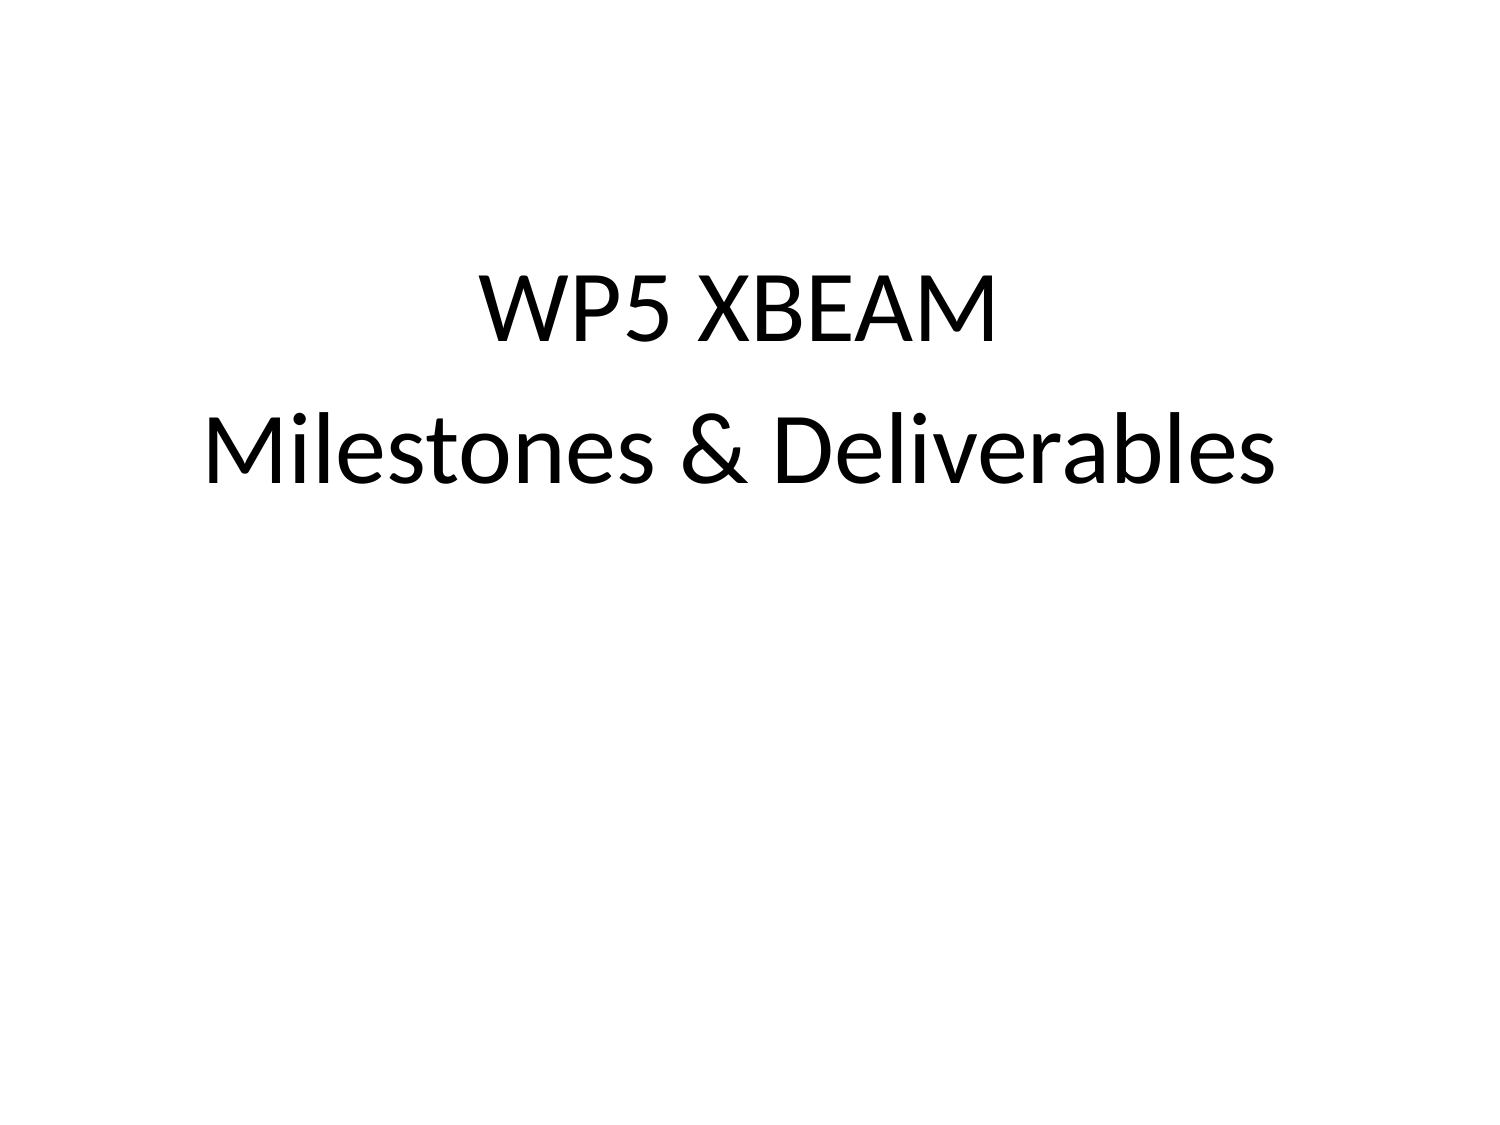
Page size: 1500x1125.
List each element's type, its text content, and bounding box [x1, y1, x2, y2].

list WP5 XBEAM Milestones & Deliverables [64, 231, 1415, 975]
